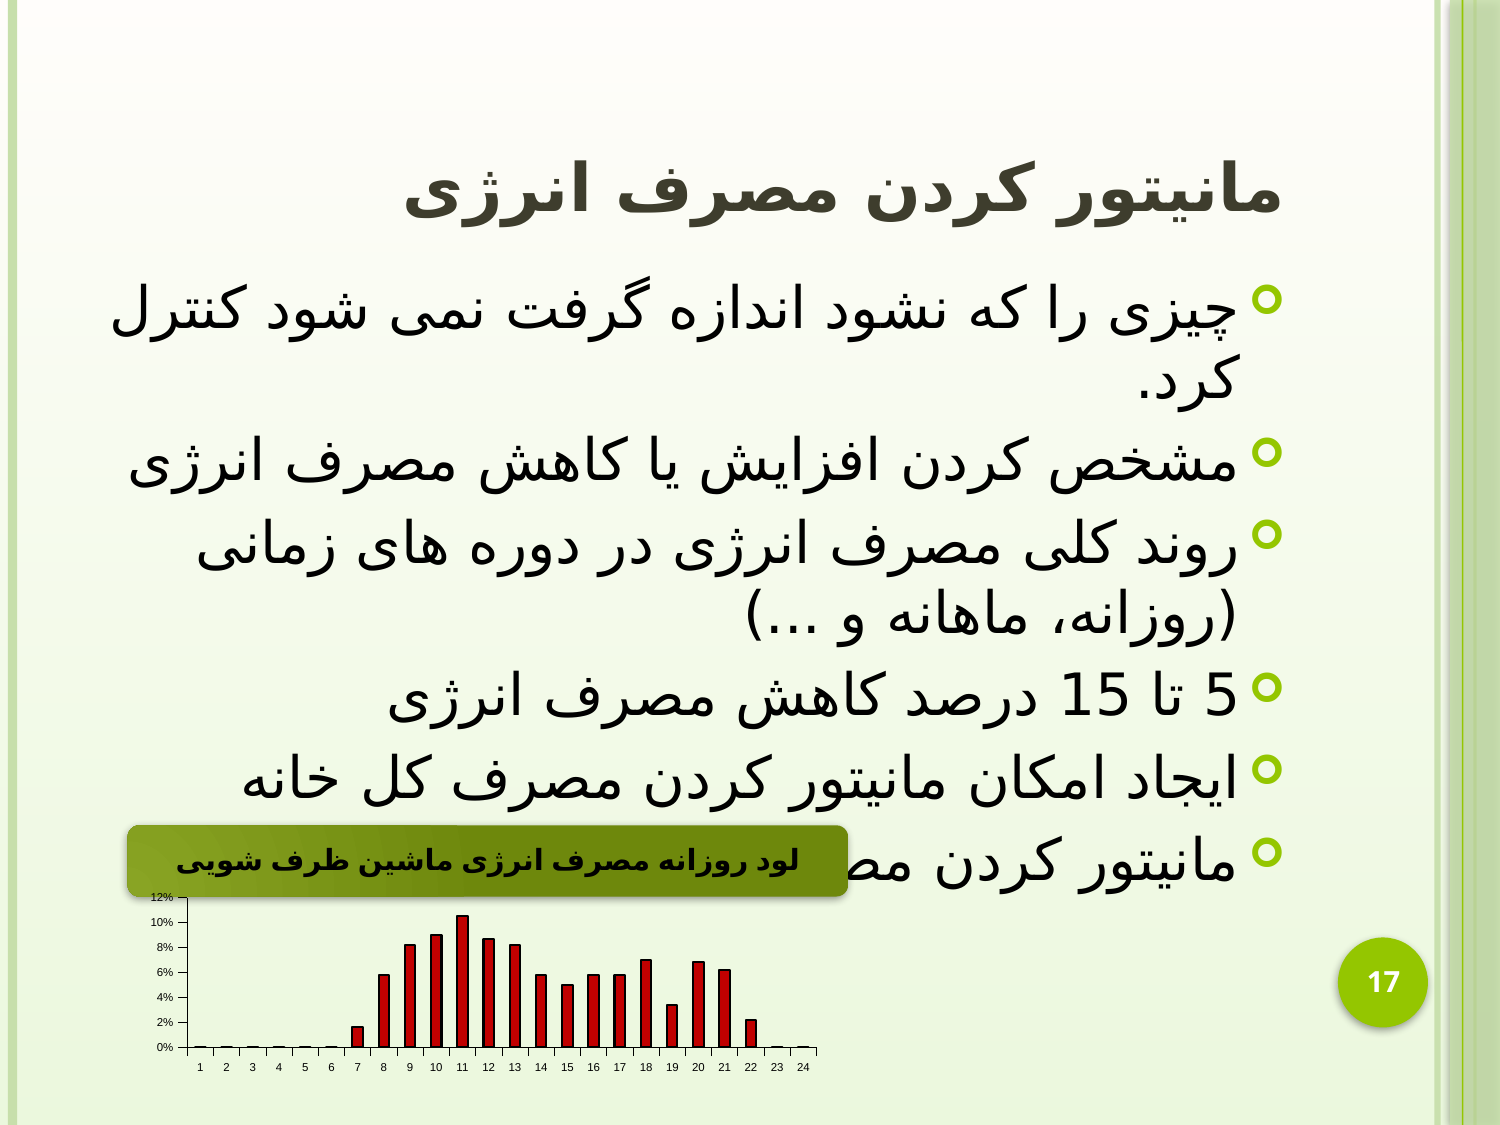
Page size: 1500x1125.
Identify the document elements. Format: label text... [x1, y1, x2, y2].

text_box لود روزانه مصرف انرژی ماشین ظرف شویی [127, 825, 849, 897]
chart [143, 871, 833, 1092]
slide_number 17 [1333, 940, 1434, 1027]
title مانیتور کردن مصرف انرژی [75, 45, 1300, 233]
list چیزی را که نشود اندازه گرفت نمی شود کنترل کرد. مشخص کردن افزایش یا کاهش مصرف انرژی روند کلی مصرف انرژی در دوره های زمانی (روزانه، ماهانه و ...) 5 تا 15 درصد کاهش مصرف انرژی ایجاد امکان مانیتور کردن مصرف کل خانه مانیتور کردن مصرف هر یک از وسایل برقی [75, 262, 1300, 1062]
